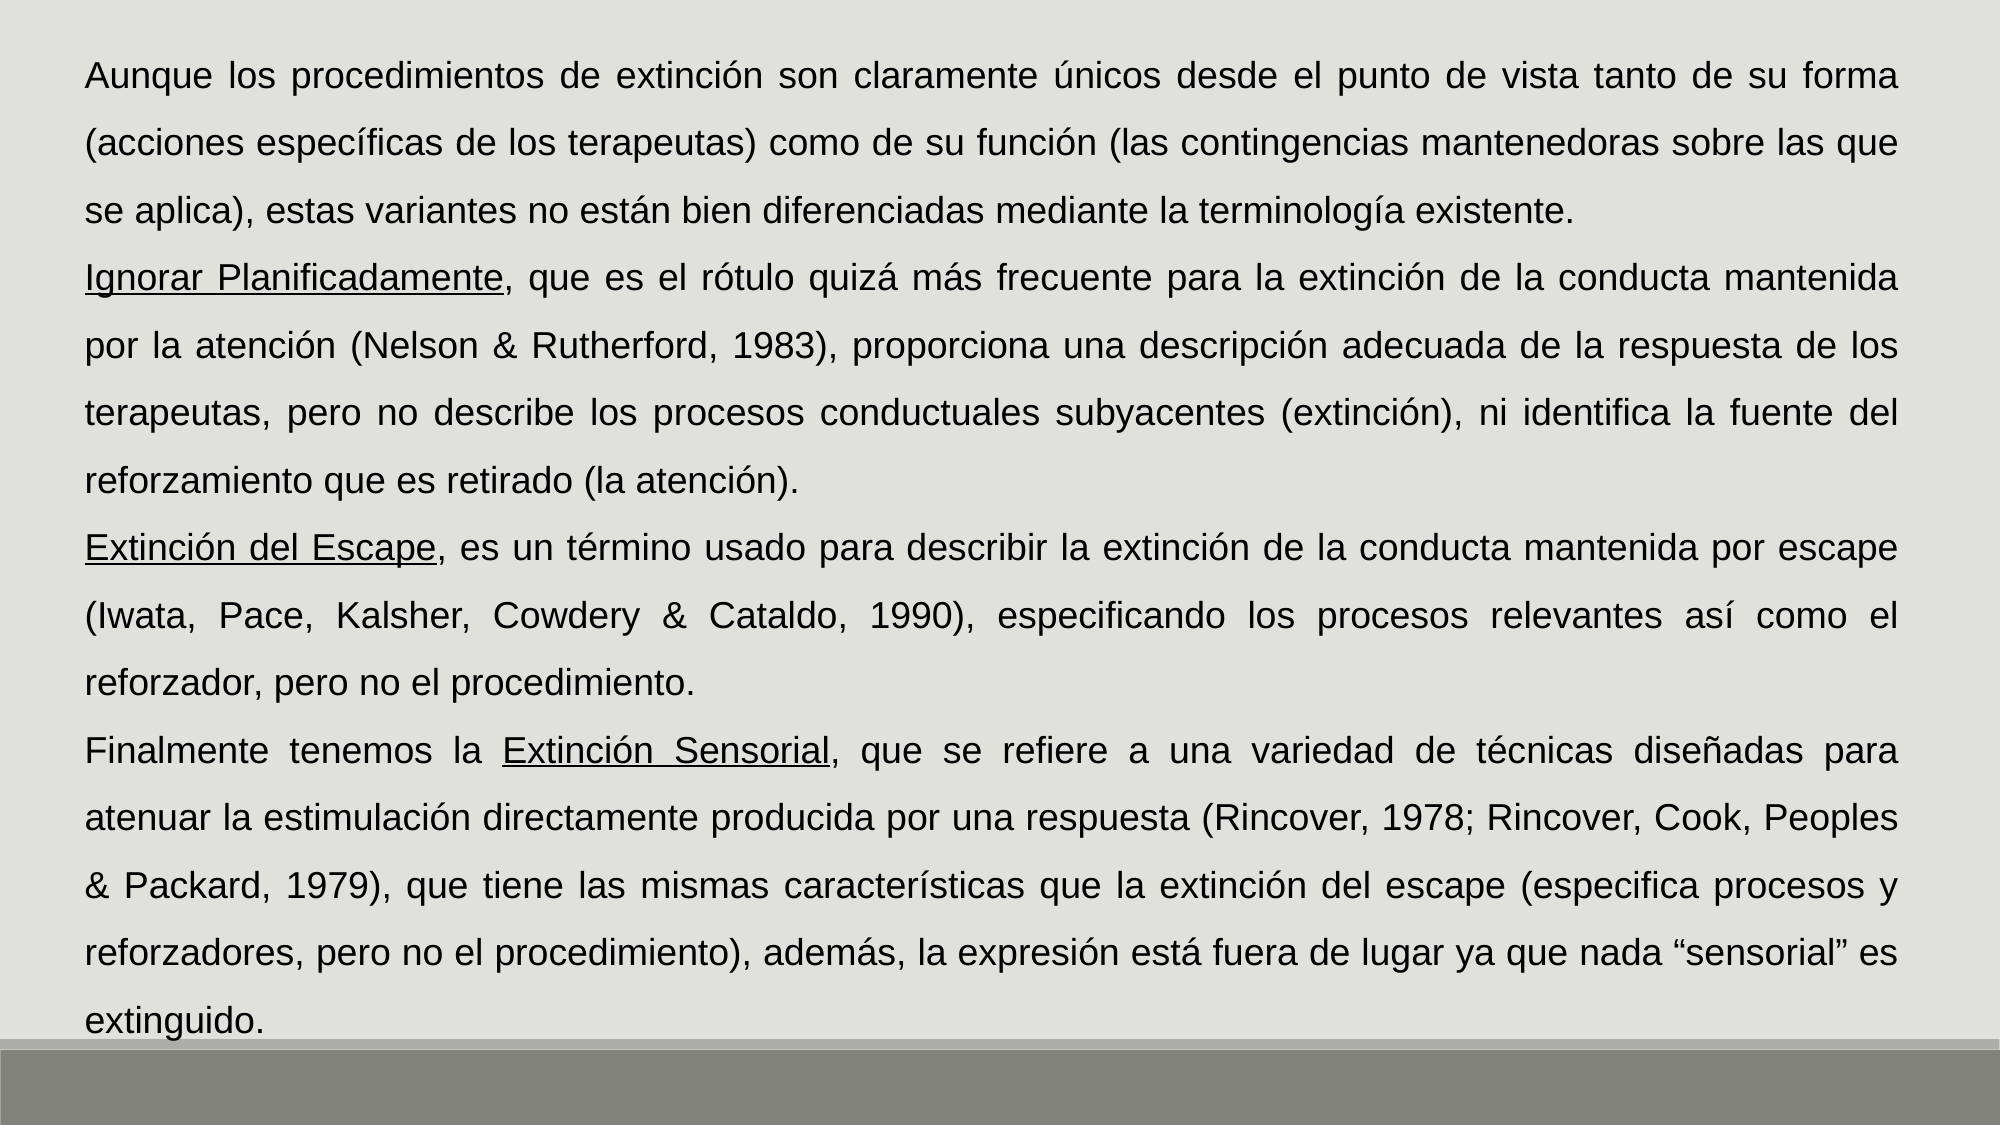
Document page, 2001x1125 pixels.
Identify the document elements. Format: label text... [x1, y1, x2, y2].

text_box Aunque los procedimientos de extinción son claramente únicos desde el punto de vista tanto de su forma (acciones específicas de los terapeutas) como de su función (las contingencias mantenedoras sobre las que se aplica), estas variantes no están bien diferenciadas mediante la terminología existente. Ignorar Planificadamente, que es el rótulo quizá más frecuente para la extinción de la conducta mantenida por la atención (Nelson & Rutherford, 1983), proporciona una descripción adecuada de la respuesta de los terapeutas, pero no describe los procesos conductuales subyacentes (extinción), ni identifica la fuente del reforzamiento que es retirado (la atención). Extinción del Escape, es un término usado para describir la extinción de la conducta mantenida por escape (Iwata, Pace, Kalsher, Cowdery & Cataldo, 1990), especificando los procesos relevantes así como el reforzador, pero no el procedimiento. Finalmente tenemos la Extinción Sensorial, que se refiere a una variedad de técnicas diseñadas para atenuar la estimulación directamente producida por una respuesta (Rincover, 1978; Rincover, Cook, Peoples & Packard, 1979), que tiene las mismas características que la extinción del escape (especifica procesos y reforzadores, pero no el procedimiento), además, la expresión está fuera de lugar ya que nada “sensorial” es extinguido. [69, 20, 1914, 1048]
